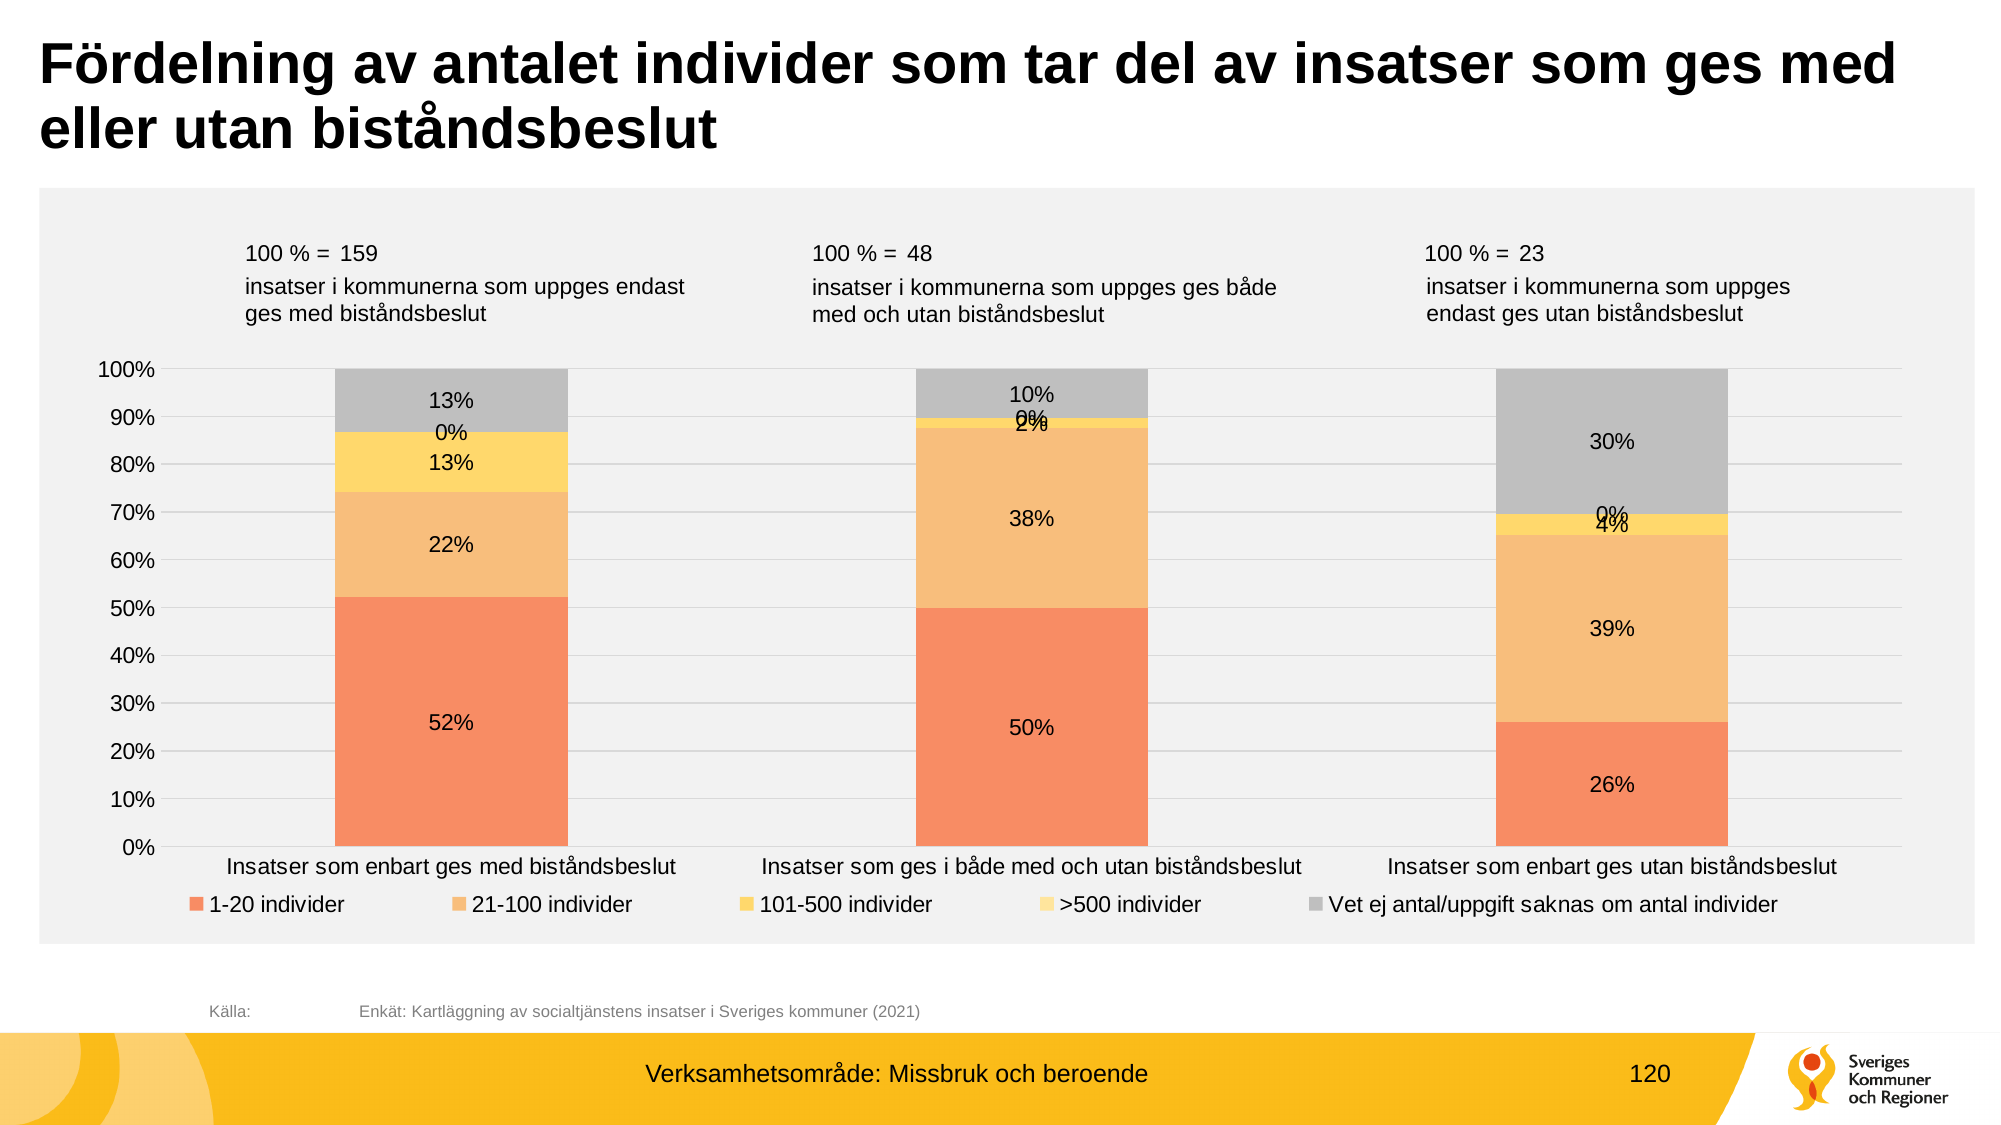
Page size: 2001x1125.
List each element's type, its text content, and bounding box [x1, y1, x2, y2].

text_box 100 % = [230, 231, 325, 274]
list Källa: Enkät: Kartläggning av socialtjänstens insatser i Sveriges kommuner (2021) [39, 943, 1975, 1029]
text_box insatser i kommunerna som uppges endast ges utan biståndsbeslut [1411, 263, 1878, 334]
text_box 100 % = [797, 231, 892, 274]
slide_number 120 [1477, 1042, 1687, 1103]
text_box insatser i kommunerna som uppges ges både med och utan biståndsbeslut [797, 264, 1315, 335]
picture [0, 0, 2000, 1125]
text_box 48 [892, 231, 1008, 274]
text_box insatser i kommunerna som uppges endast ges med biståndsbeslut [230, 263, 701, 334]
title Fördelning av antalet individer som tar del av insatser som ges med eller utan biståndsbeslut [39, 22, 1975, 170]
text_box 100 % = [1409, 231, 1504, 274]
text_box 23 [1504, 231, 1620, 274]
chart [59, 343, 1941, 941]
text_box 159 [325, 231, 441, 274]
footer Verksamhetsområde: Missbruk och beroende [403, 1042, 1393, 1103]
